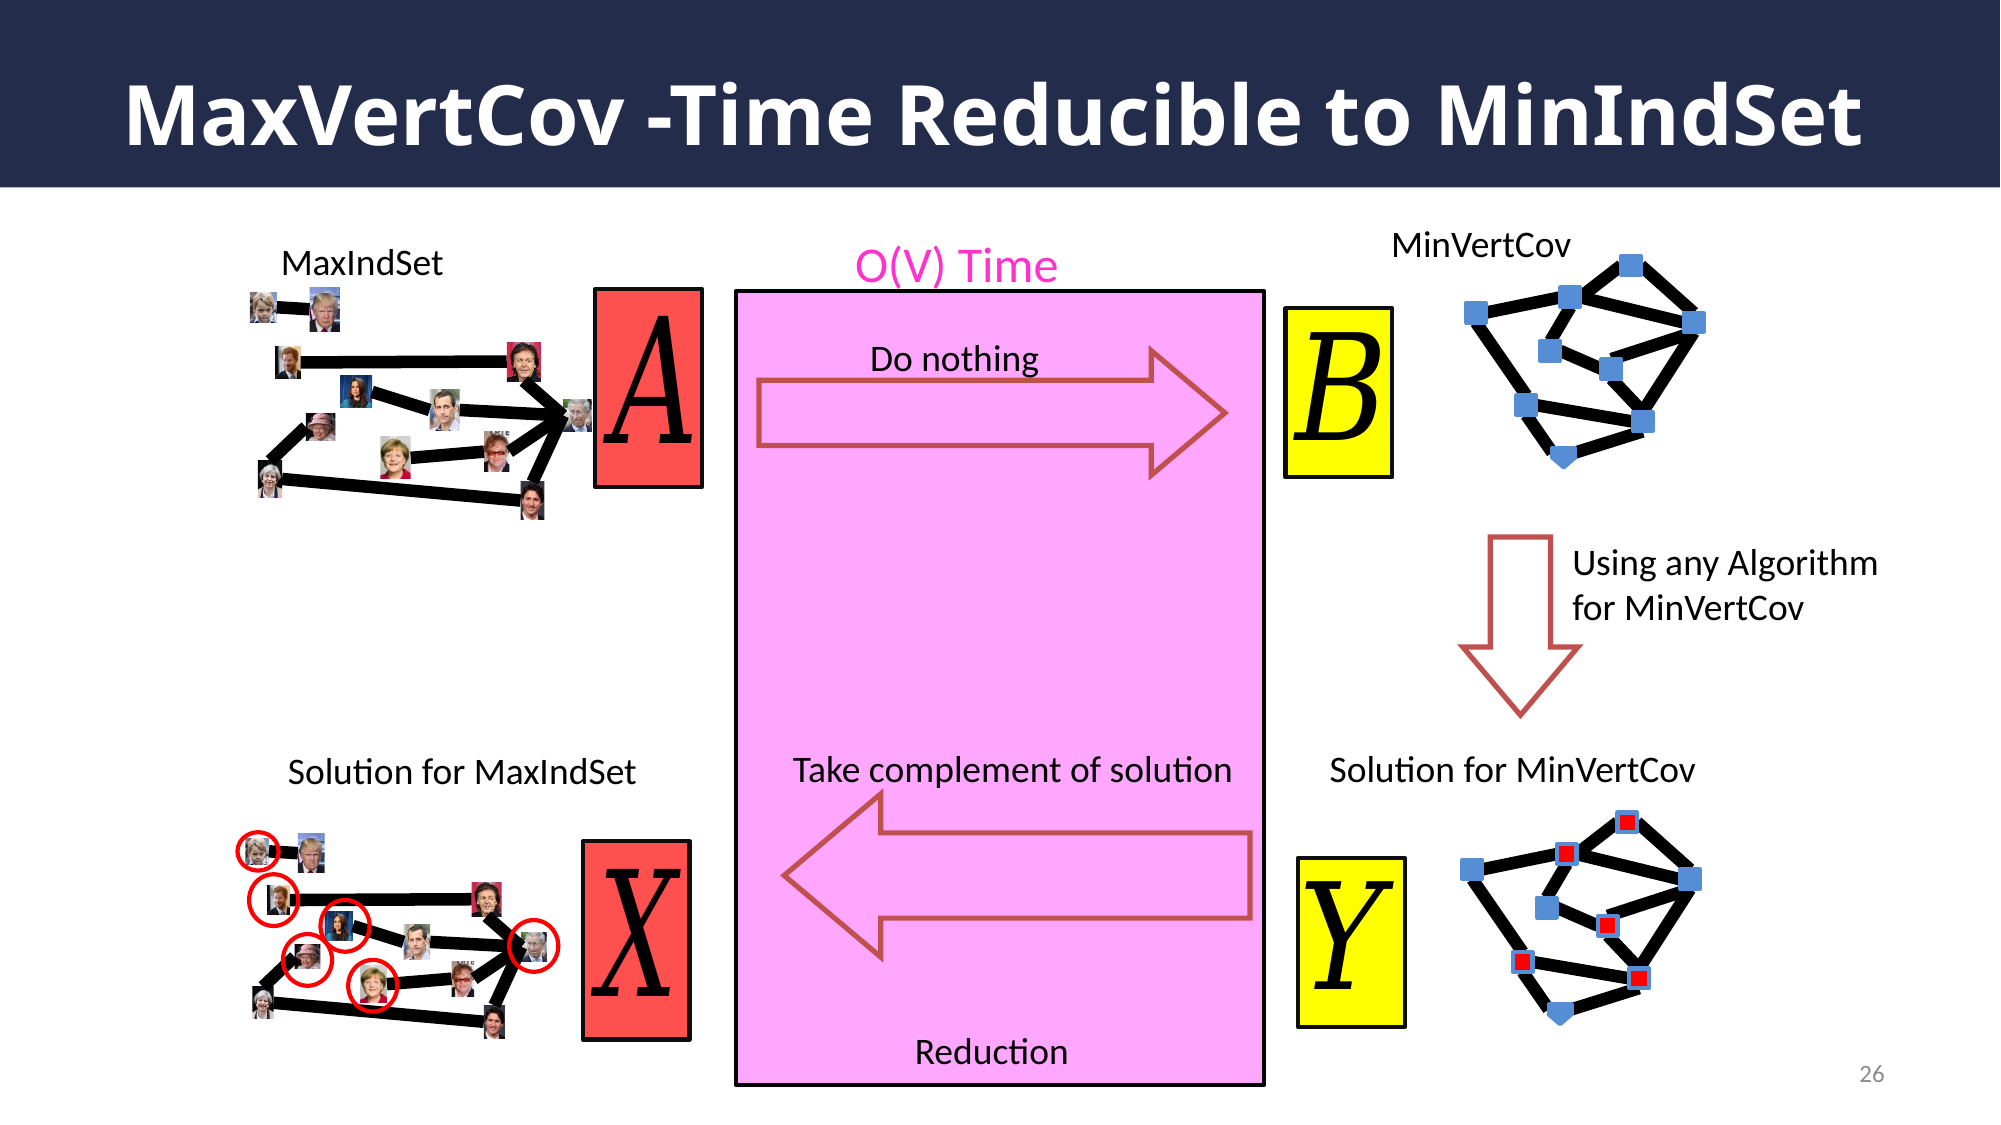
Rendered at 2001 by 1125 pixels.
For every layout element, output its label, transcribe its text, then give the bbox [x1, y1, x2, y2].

text_box MinVertCov [1376, 212, 1587, 273]
text_box [734, 289, 1266, 1087]
text_box [784, 798, 1251, 957]
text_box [249, 287, 592, 520]
text_box Solution for MinVertCov [1325, 737, 1712, 798]
text_box MaxIndSet [266, 230, 459, 285]
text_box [1465, 255, 1704, 468]
text_box Using any Algorithm for MinVertCov [1557, 530, 1921, 635]
text_box [1462, 537, 1578, 716]
text_box Take complement of solution [778, 737, 1325, 798]
text_box [759, 380, 1225, 476]
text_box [237, 831, 559, 1039]
text_box Reduction [900, 1019, 1084, 1080]
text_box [1462, 812, 1701, 1025]
text_box Do nothing [855, 326, 1200, 387]
text_box O(V) Time [840, 224, 1074, 300]
text_box Solution for MaxIndSet [273, 739, 653, 800]
slide_number 26 [1433, 1042, 1900, 1103]
